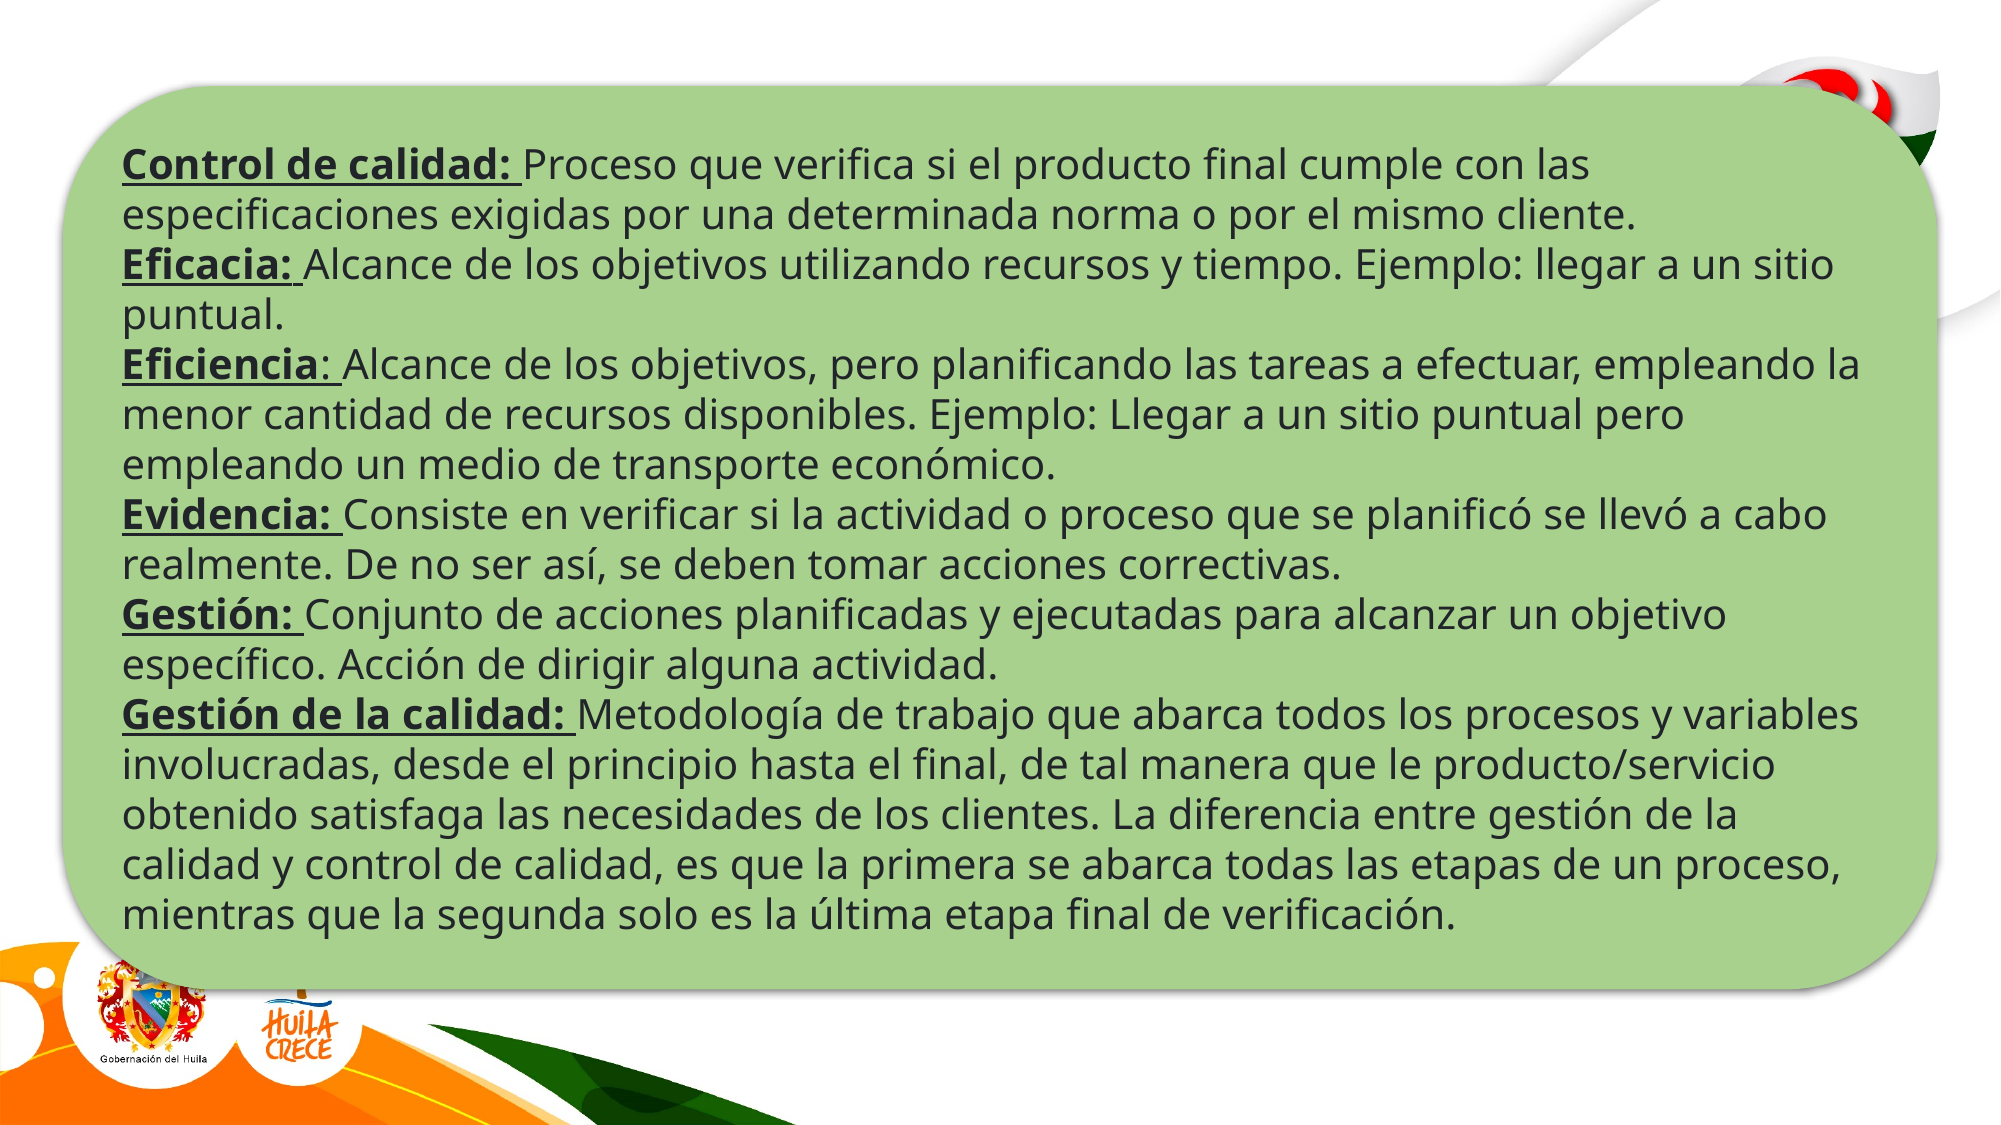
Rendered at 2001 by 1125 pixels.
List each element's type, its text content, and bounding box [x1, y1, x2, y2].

text_box Control de calidad: Proceso que verifica si el producto final cumple con las especificaciones exigidas por una determinada norma o por el mismo cliente. Eficacia: Alcance de los objetivos utilizando recursos y tiempo. Ejemplo: llegar a un sitio puntual. Eficiencia: Alcance de los objetivos, pero planificando las tareas a efectuar, empleando la menor cantidad de recursos disponibles. Ejemplo: Llegar a un sitio puntual pero empleando un medio de transporte económico. Evidencia: Consiste en verificar si la actividad o proceso que se planificó se llevó a cabo realmente. De no ser así, se deben tomar acciones correctivas. Gestión: Conjunto de acciones planificadas y ejecutadas para alcanzar un objetivo específico. Acción de dirigir alguna actividad. Gestión de la calidad: Metodología de trabajo que abarca todos los procesos y variables involucradas, desde el principio hasta el final, de tal manera que le producto/servicio obtenido satisfaga las necesidades de los clientes. La diferencia entre gestión de la calidad y control de calidad, es que la primera se abarca todas las etapas de un proceso, mientras que la segunda solo es la última etapa final de verificación. [62, 86, 1938, 990]
picture [0, 0, 2001, 1125]
